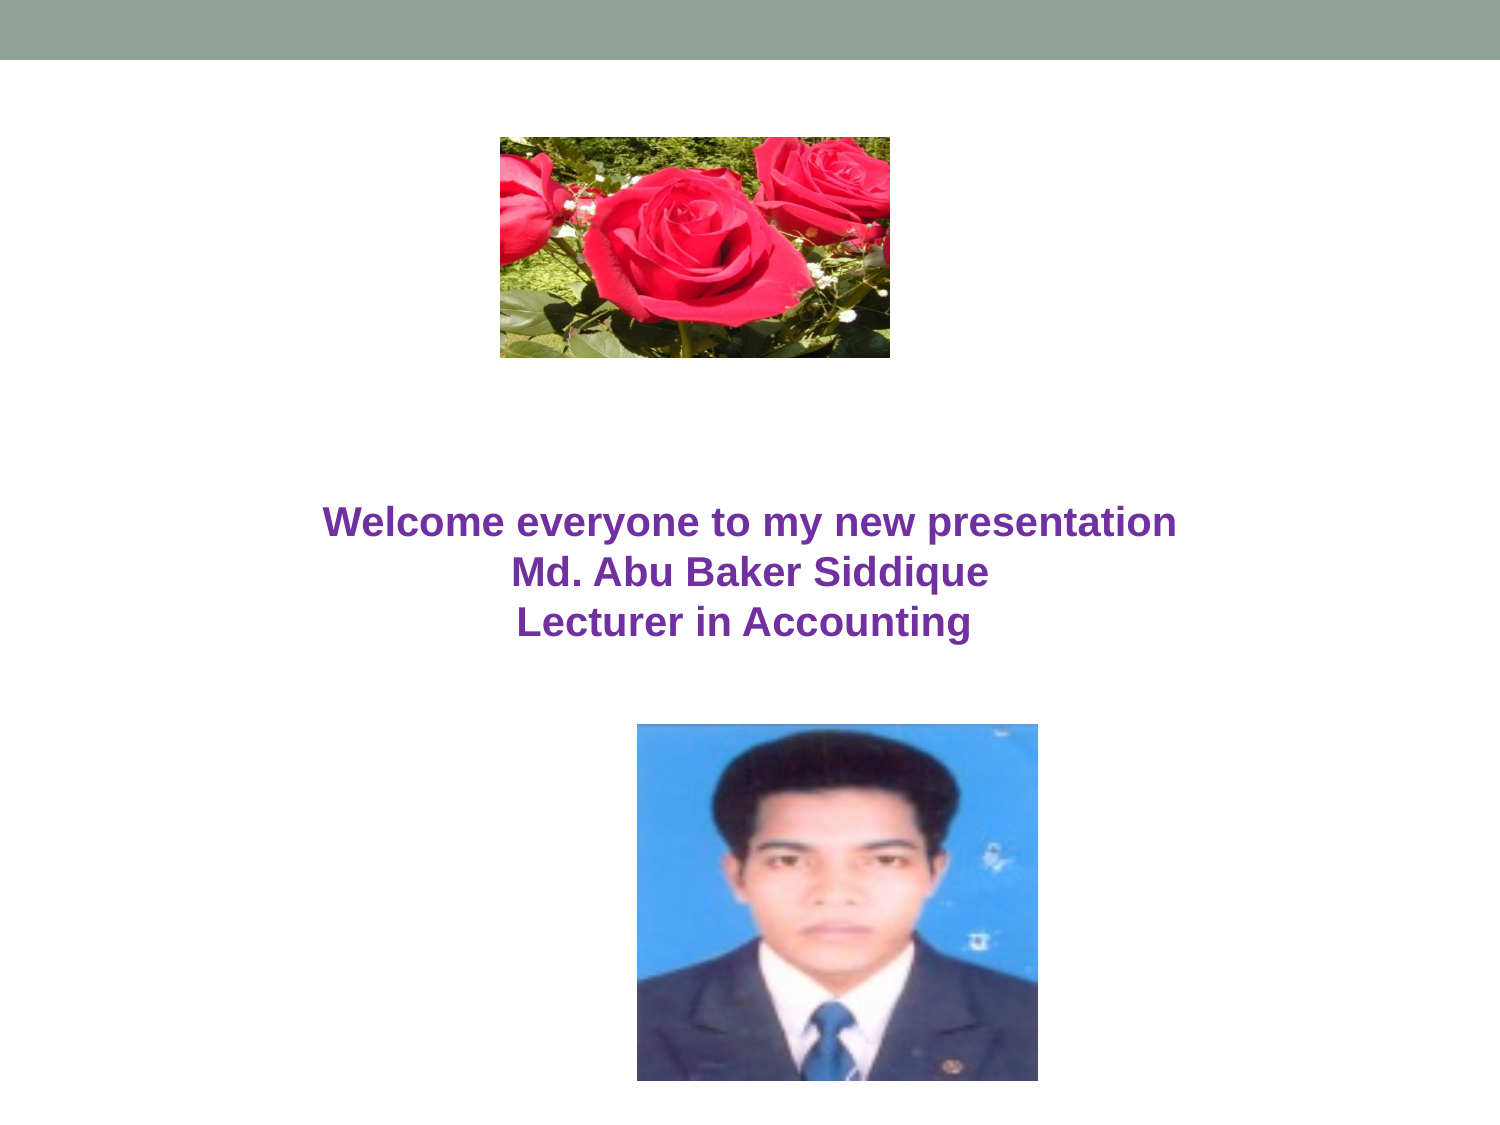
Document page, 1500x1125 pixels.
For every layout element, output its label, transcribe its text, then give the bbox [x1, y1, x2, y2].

picture [637, 724, 1038, 1081]
picture [499, 137, 890, 359]
text_box Welcome everyone to my new presentation Md. Abu Baker Siddique Lecturer in Accounting [12, 486, 1488, 652]
